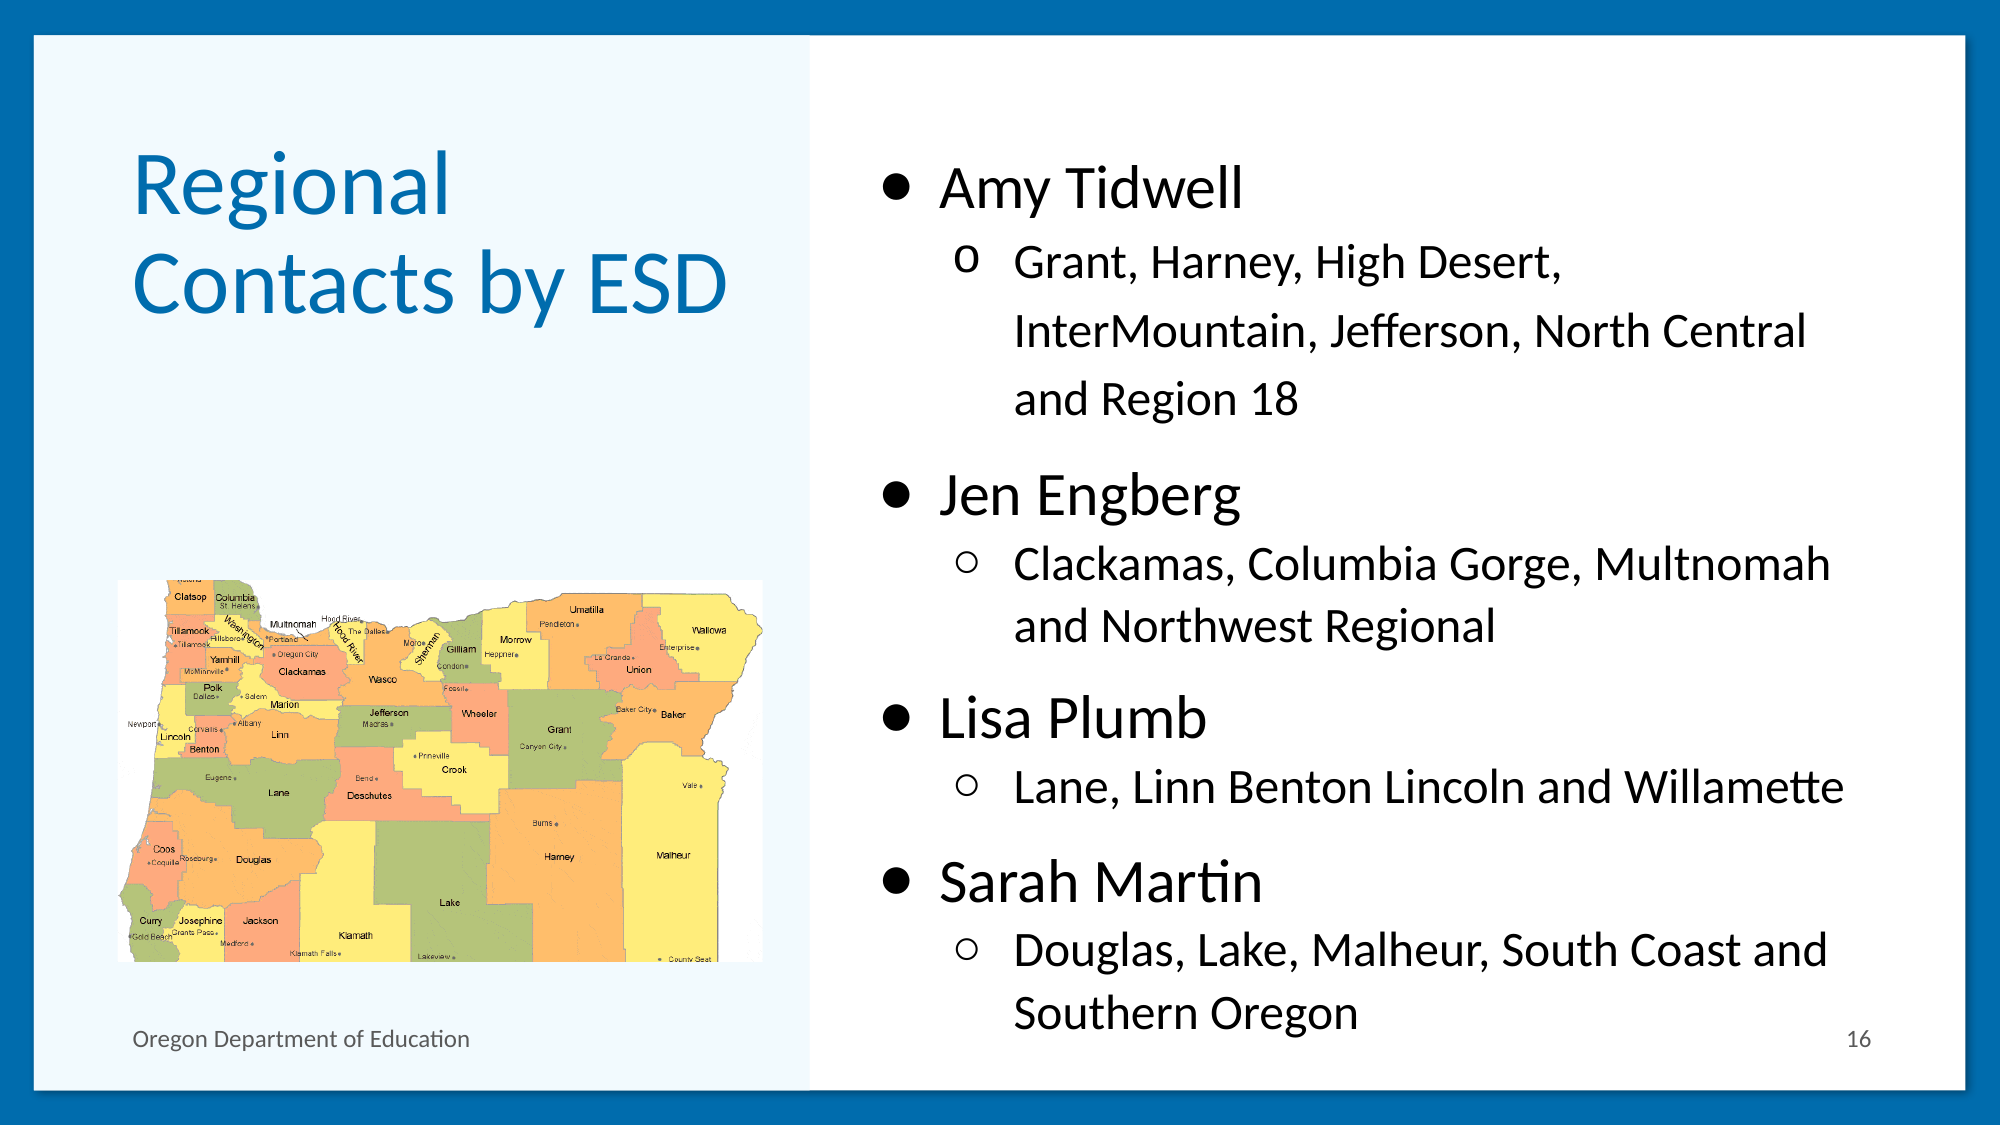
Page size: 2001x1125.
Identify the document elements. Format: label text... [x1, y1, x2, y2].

title Regional Contacts by ESD [117, 127, 763, 543]
list Amy Tidwell Grant, Harney, High Desert, InterMountain, Jefferson, North Central and Region 18 Jen Engberg Clackamas, Columbia Gorge, Multnomah and Northwest Regional Lisa Plumb Lane, Linn Benton Lincoln and Willamette Sarah Martin Douglas, Lake, Malheur, South Coast and Southern Oregon [850, 127, 1863, 1068]
slide_number 16 [1412, 1007, 1887, 1068]
footer Oregon Department of Education [117, 1007, 588, 1068]
picture [117, 580, 763, 962]
